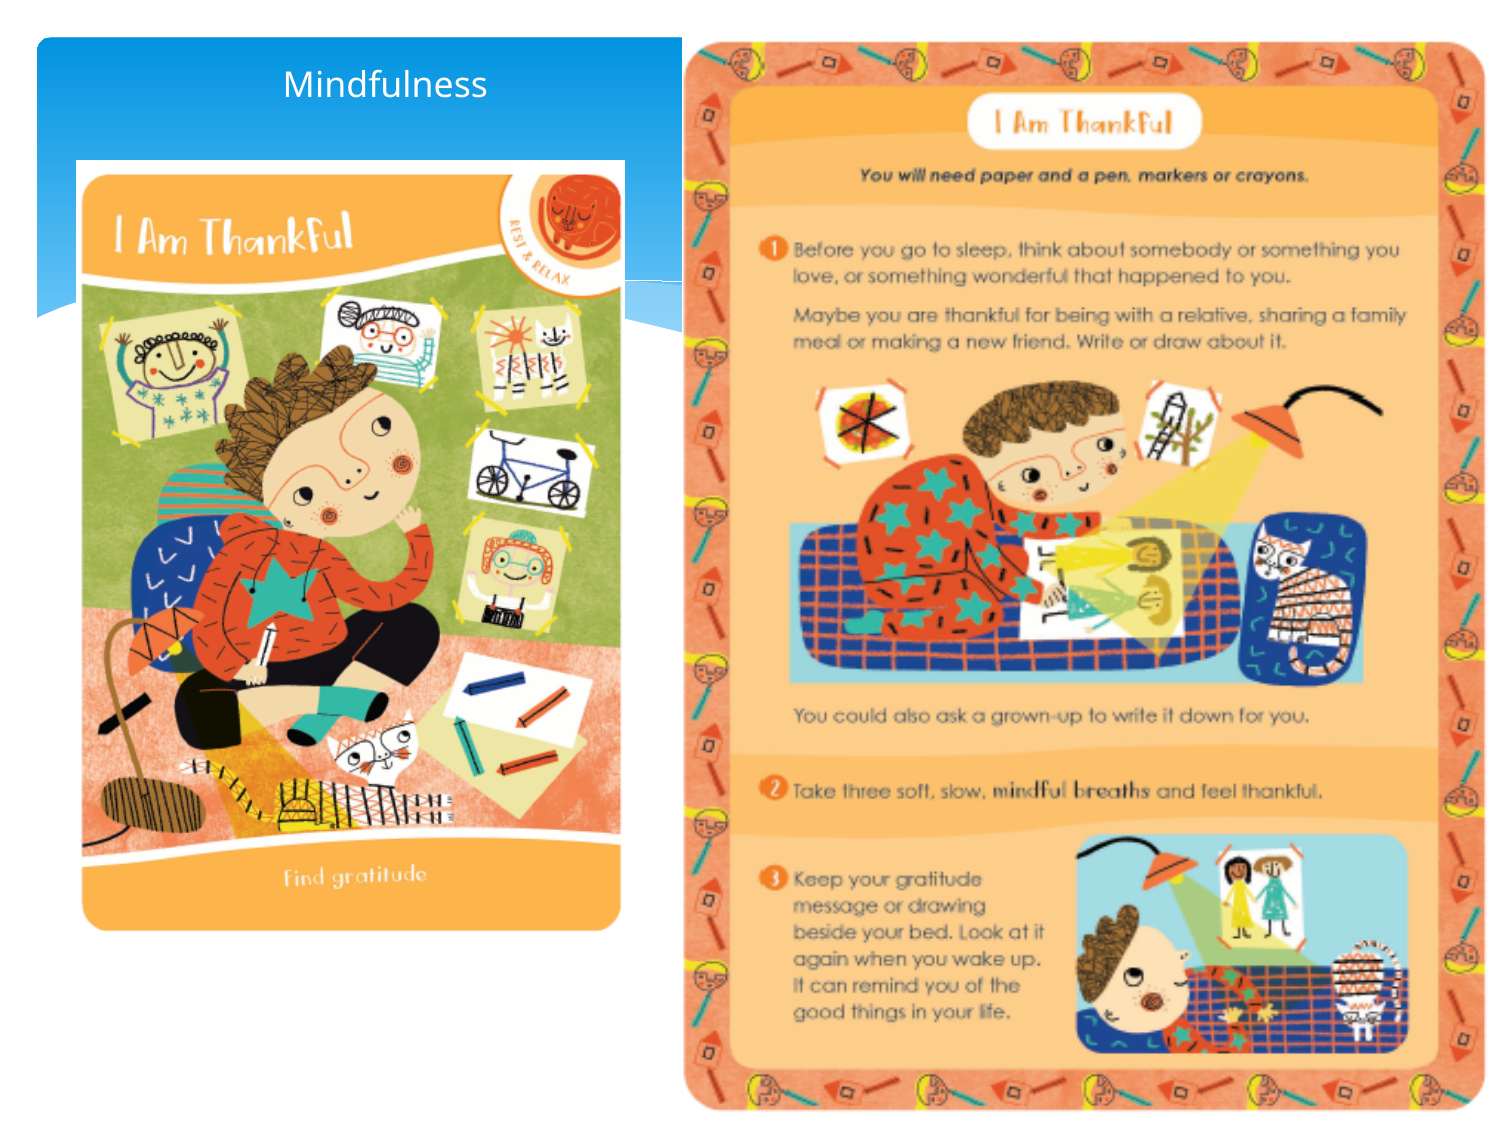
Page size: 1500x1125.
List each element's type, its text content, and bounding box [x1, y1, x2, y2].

title Mindfulness [0, 54, 676, 113]
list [76, 160, 625, 941]
picture [682, 30, 1496, 1125]
